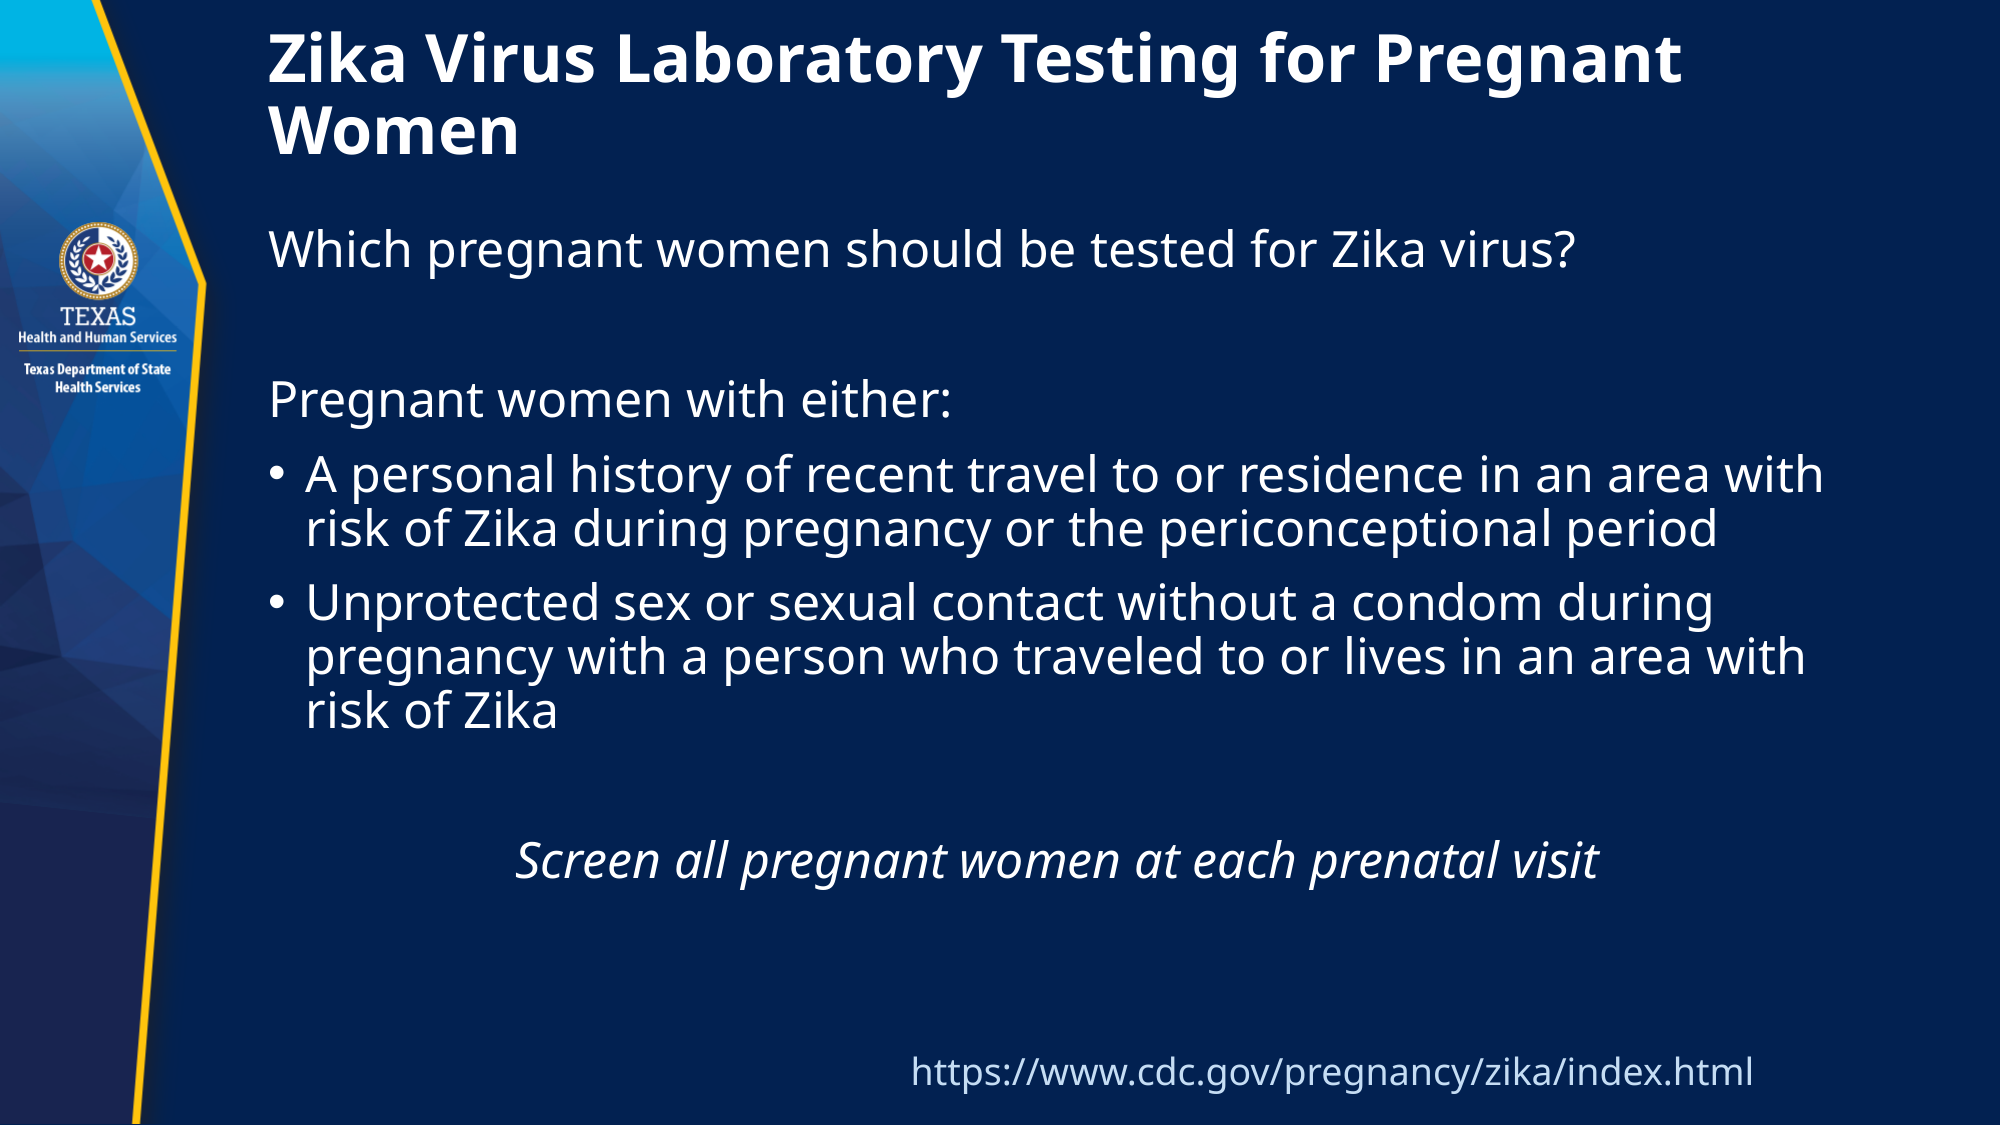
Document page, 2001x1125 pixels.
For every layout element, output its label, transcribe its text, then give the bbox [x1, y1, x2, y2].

text_box https://www.cdc.gov/pregnancy/zika/index.html [895, 1040, 1931, 1100]
title Zika Virus Laboratory Testing for Pregnant Women [253, 64, 1863, 177]
picture [0, 0, 2001, 1125]
list Which pregnant women should be tested for Zika virus? Pregnant women with either: A personal history of recent travel to or residence in an area with risk of Zika during pregnancy or the periconceptional period Unprotected sex or sexual contact without a condom during pregnancy with a person who traveled to or lives in an area with risk of Zika Screen all pregnant women at each prenatal visit [253, 216, 1863, 1000]
